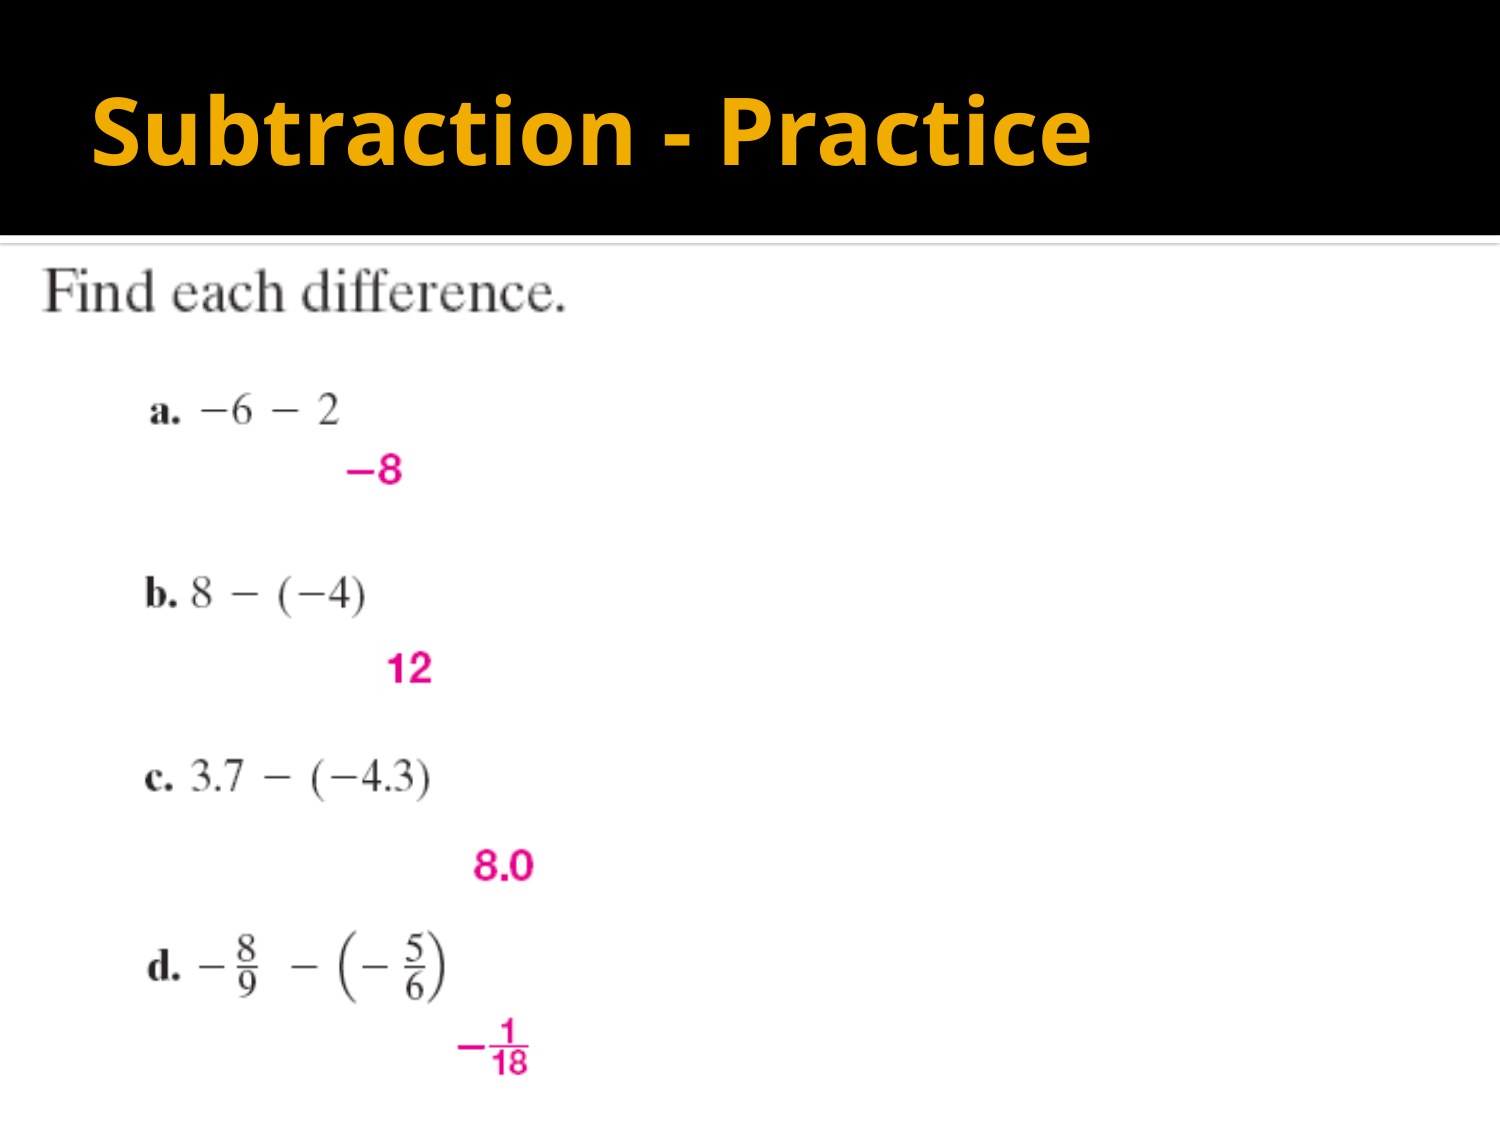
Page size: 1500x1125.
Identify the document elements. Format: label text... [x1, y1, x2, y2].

picture [37, 249, 570, 330]
picture [124, 749, 436, 813]
picture [462, 837, 540, 892]
picture [137, 924, 453, 1011]
picture [137, 387, 421, 503]
title Subtraction - Practice [75, 25, 1425, 231]
picture [449, 1012, 550, 1088]
picture [124, 562, 367, 625]
picture [374, 637, 446, 698]
